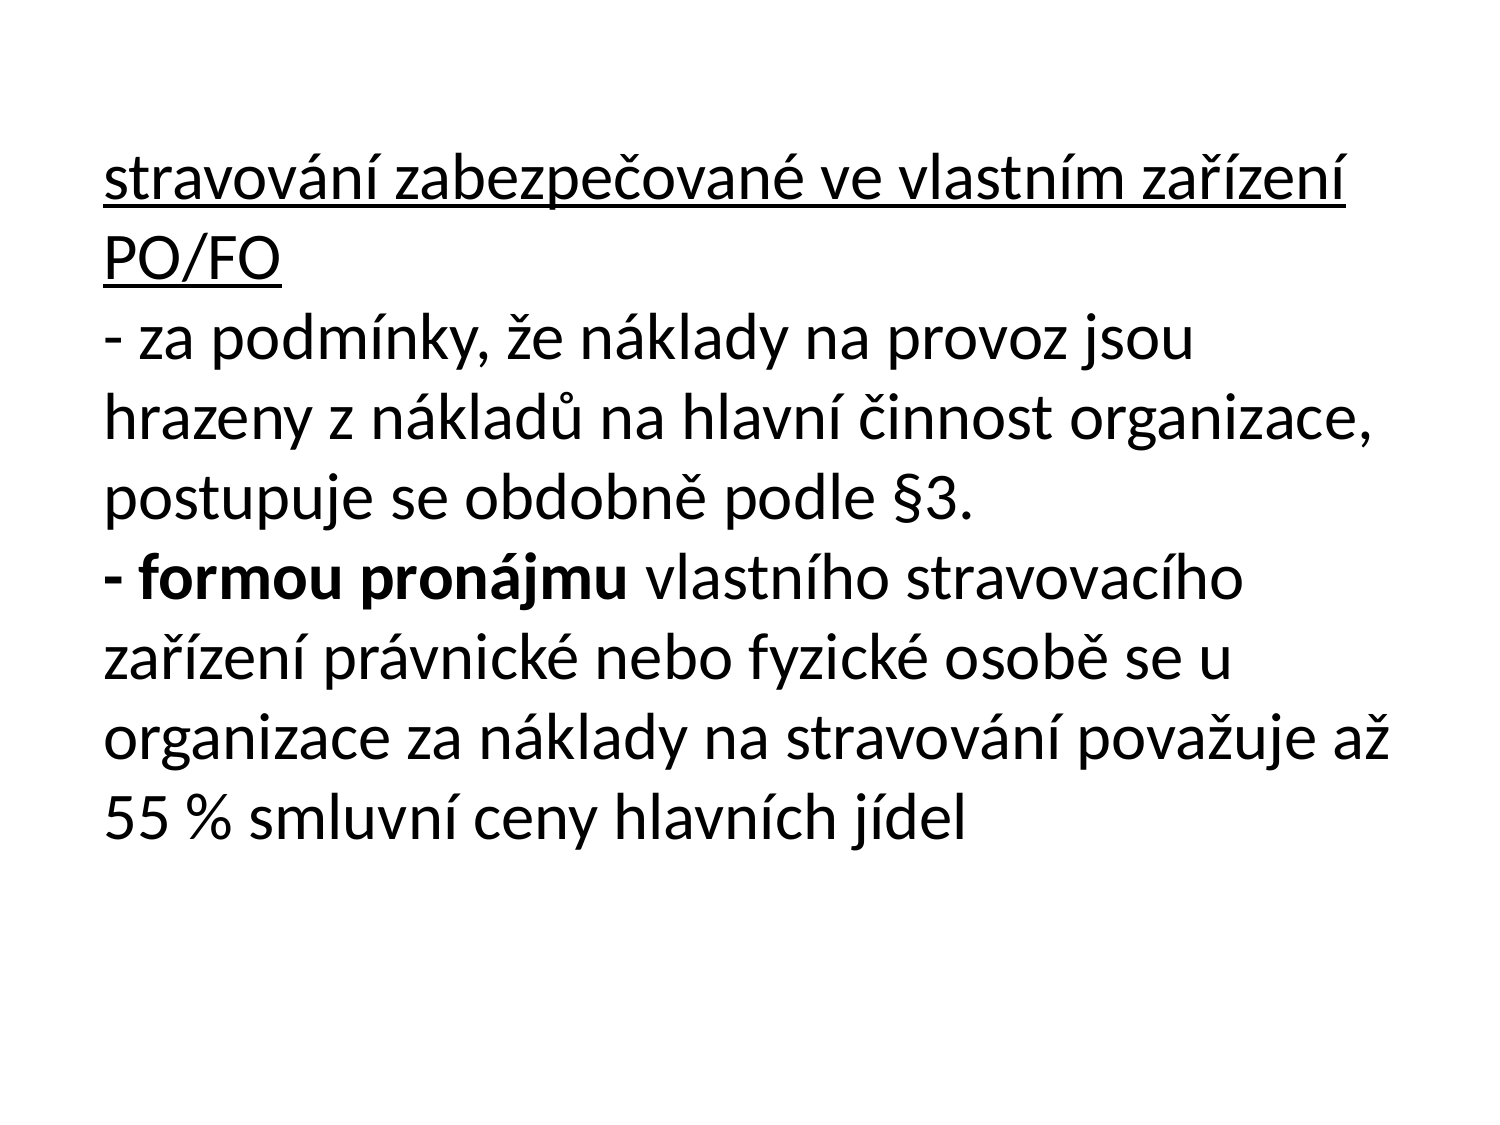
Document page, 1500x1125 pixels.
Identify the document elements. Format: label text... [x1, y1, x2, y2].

text_box stravování zabezpečované ve vlastním zařízení PO/FO - za podmínky, že náklady na provoz jsou hrazeny z nákladů na hlavní činnost organizace, postupuje se obdobně podle §3. - formou pronájmu vlastního stravovacího zařízení právnické nebo fyzické osobě se u organizace za náklady na stravování považuje až 55 % smluvní ceny hlavních jídel [88, 125, 1424, 940]
